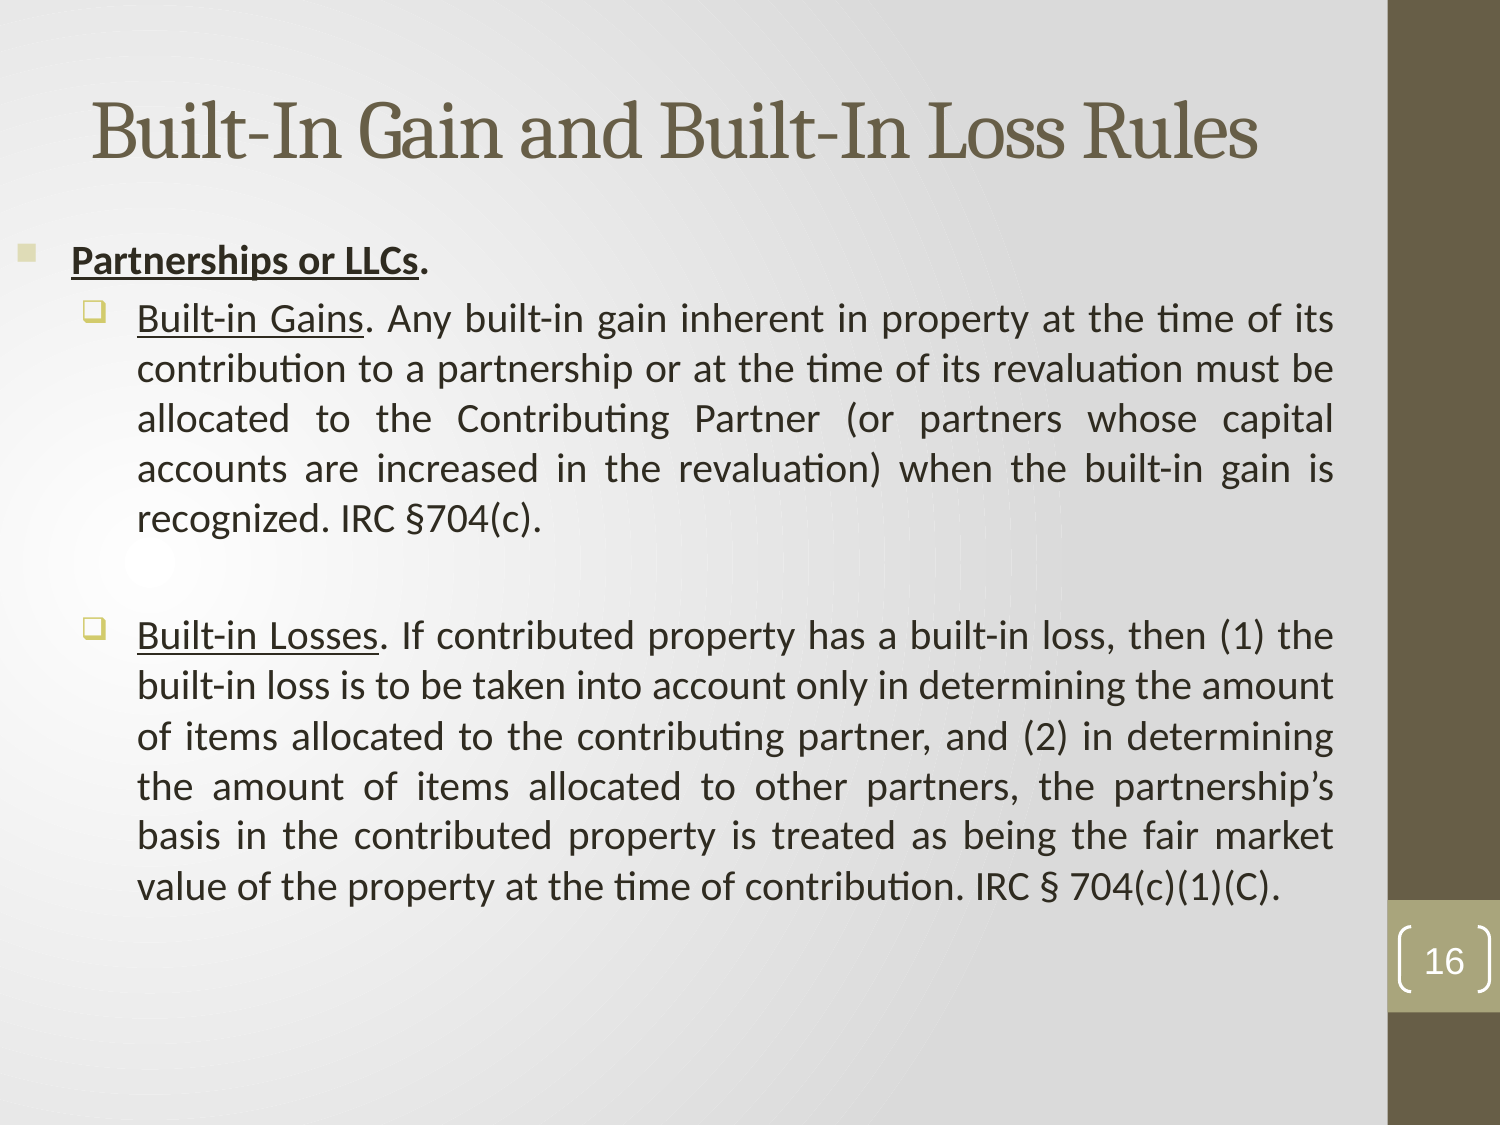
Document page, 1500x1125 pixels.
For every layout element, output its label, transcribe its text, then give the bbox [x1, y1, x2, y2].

title Built-In Gain and Built-In Loss Rules [75, 75, 1425, 175]
list Partnerships or LLCs. Built-in Gains. Any built-in gain inherent in property at the time of its contribution to a partnership or at the time of its revaluation must be allocated to the Contributing Partner (or partners whose capital accounts are increased in the revaluation) when the built-in gain is recognized. IRC §704(c). Built-in Losses. If contributed property has a built-in loss, then (1) the built-in loss is to be taken into account only in determining the amount of items allocated to the contributing partner, and (2) in determining the amount of items allocated to other partners, the partnership’s basis in the contributed property is treated as being the fair market value of the property at the time of contribution. IRC § 704(c)(1)(C). [0, 224, 1350, 1075]
slide_number 16 [1397, 925, 1492, 994]
